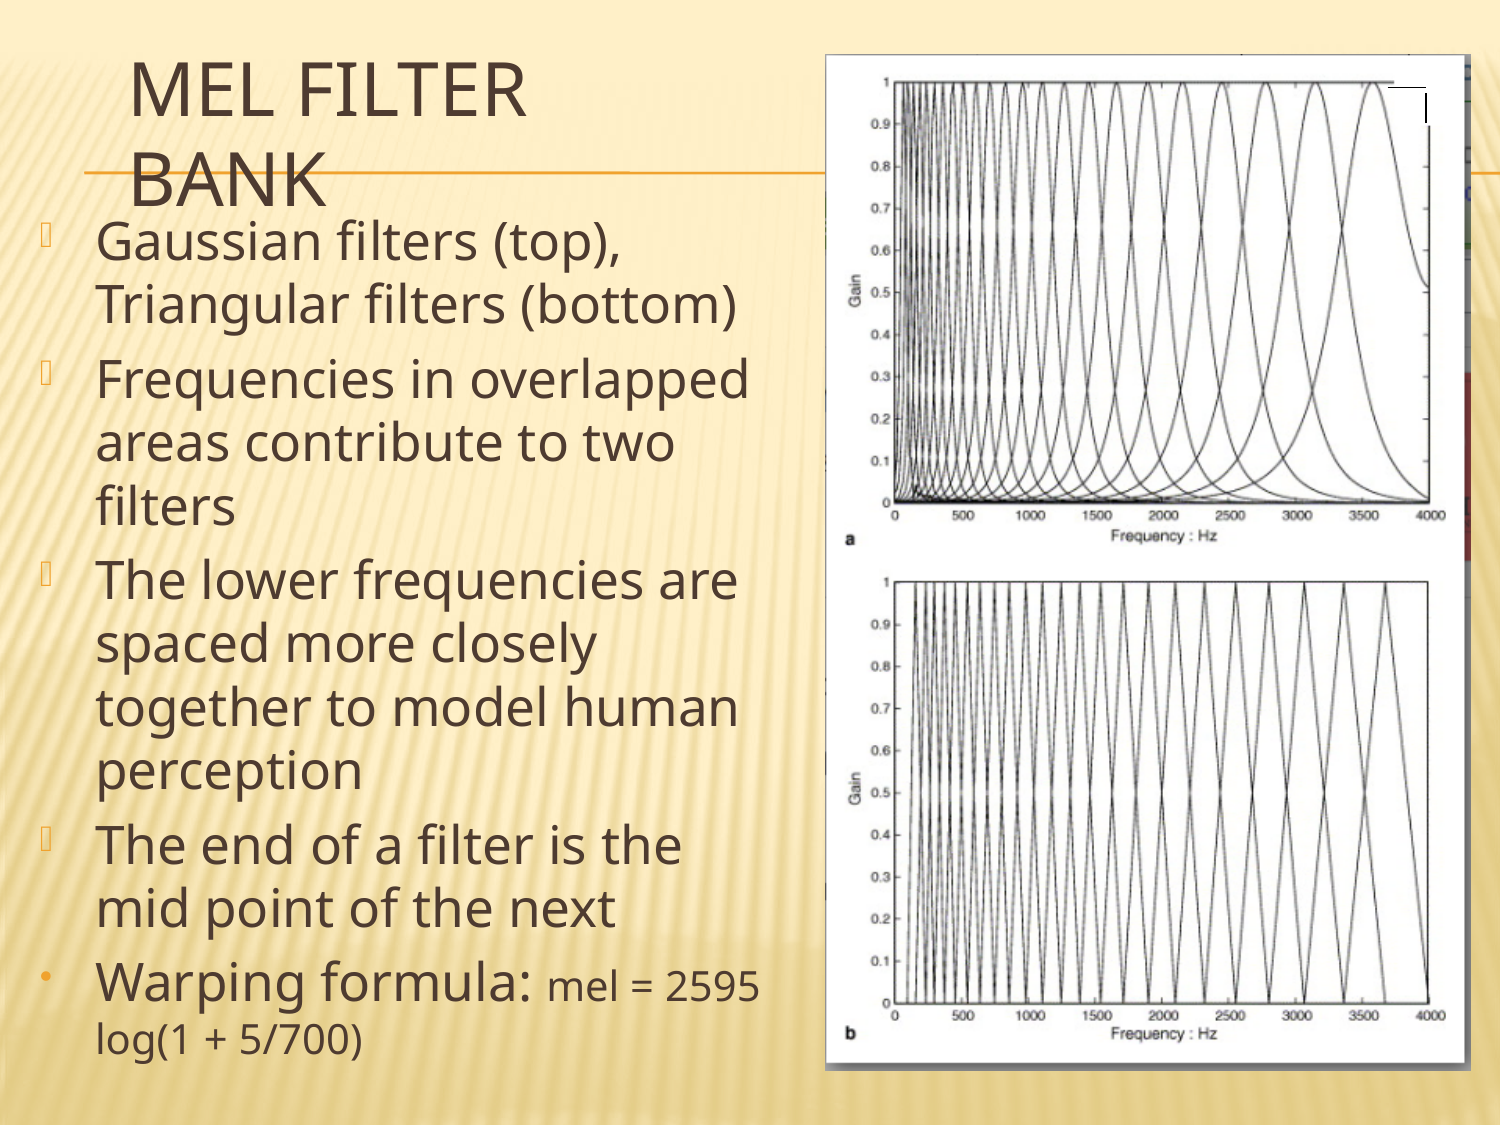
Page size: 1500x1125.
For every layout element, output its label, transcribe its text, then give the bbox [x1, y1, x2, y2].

list Gaussian filters (top), Triangular filters (bottom) Frequencies in overlapped areas contribute to two filters The lower frequencies are spaced more closely together to model human perception The end of a filter is the mid point of the next Warping formula: mel = 2595 log(1 + 5/700) [24, 200, 800, 1071]
picture [824, 54, 1471, 1071]
title Mel Filter Bank [112, 37, 763, 200]
